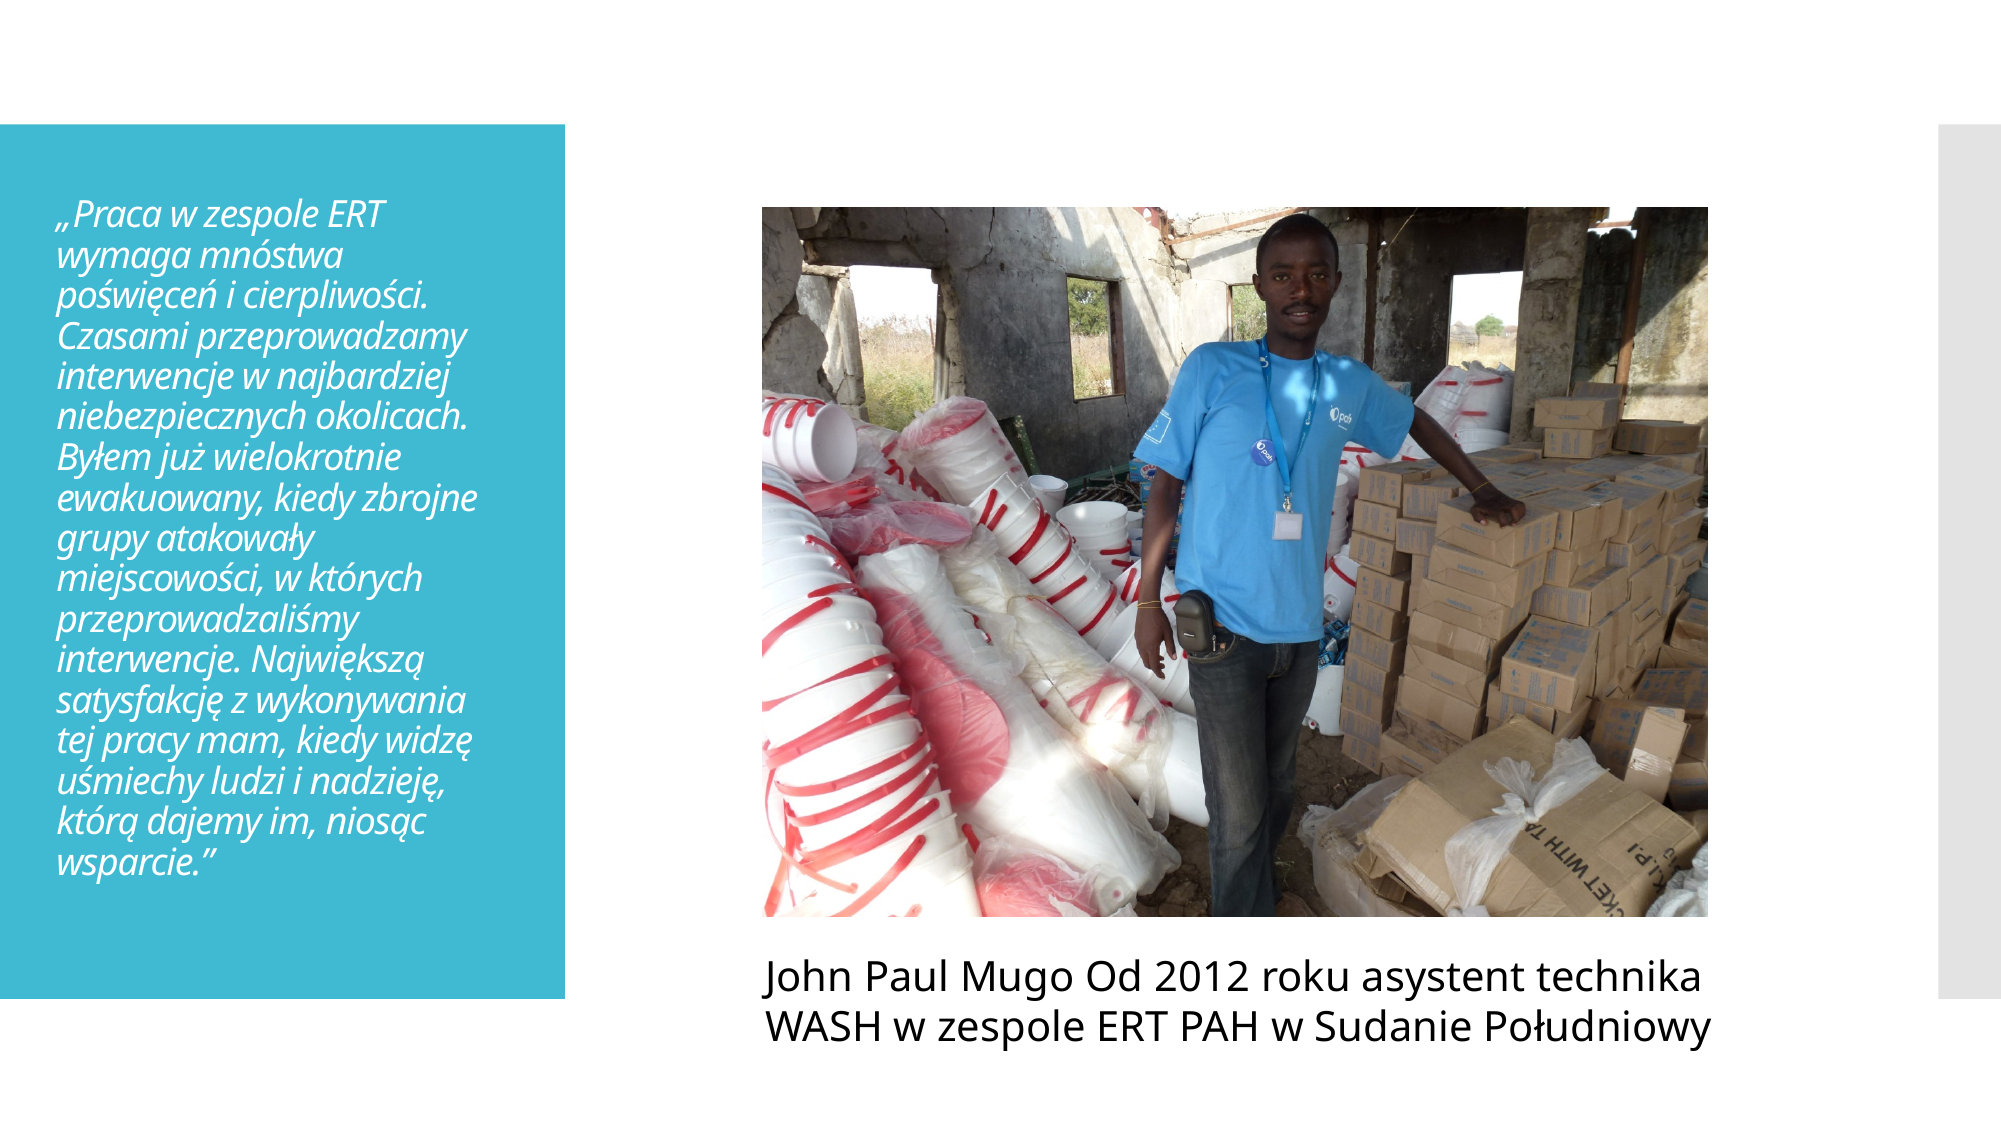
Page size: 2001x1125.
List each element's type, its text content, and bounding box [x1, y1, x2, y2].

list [761, 206, 1708, 917]
text_box John Paul Mugo Od 2012 roku asystent technika WASH w zespole ERT PAH w Sudanie Południowy [750, 942, 1751, 1057]
title „Praca w zespole ERT wymaga mnóstwa poświęceń i cierpliwości. Czasami przeprowadzamy interwencje w najbardziej niebezpiecznych okolicach. Byłem już wielokrotnie ewakuowany, kiedy zbrojne grupy atakowały miejscowości, w których przeprowadzaliśmy interwencje. Największą satysfakcję z wykonywania tej pracy mam, kiedy widzę uśmiechy ludzi i nadzieję, którą dajemy im, niosąc wsparcie.” [41, 184, 525, 940]
